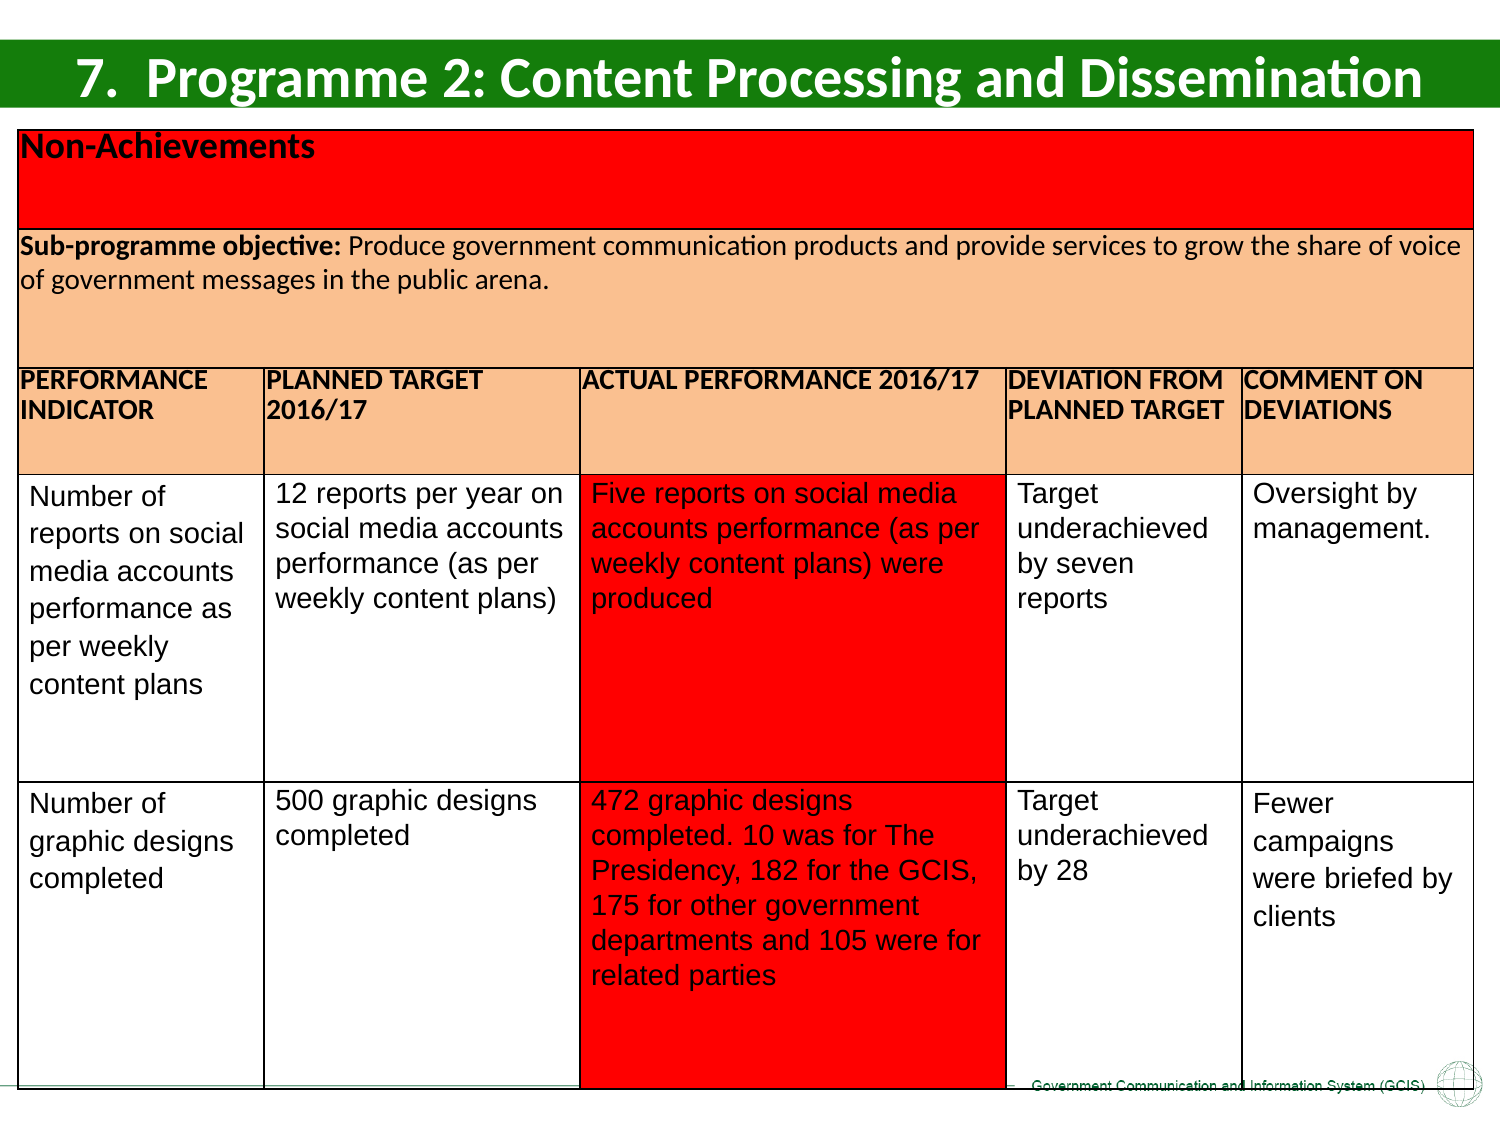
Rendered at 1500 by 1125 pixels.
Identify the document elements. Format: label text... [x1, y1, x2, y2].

table_cell COMMENT ON DEVIATIONS [1243, 369, 1473, 474]
table_cell 12 reports per year on social media accounts performance (as per weekly content plans) [265, 475, 579, 781]
table_cell Fewer campaigns were briefed by clients [1243, 783, 1473, 1088]
text_box 7. Programme 2: Content Processing and Dissemination [0, 39, 1500, 108]
table_cell PLANNED TARGET 2016/17 [265, 369, 579, 474]
table_cell Sub-programme objective: Produce government communication products and provide services to grow the share of voice of government messages in the public arena. [19, 230, 1473, 367]
table_cell Number of graphic designs completed [19, 783, 263, 1088]
table_header Non-Achievements [19, 131, 1473, 228]
picture [0, 108, 1500, 1125]
table_cell Five reports on social media accounts performance (as per weekly content plans) were produced [581, 475, 1005, 781]
table_cell DEVIATION FROM PLANNED TARGET [1007, 369, 1241, 474]
table_cell Oversight by management. [1243, 475, 1473, 781]
picture [0, 0, 1500, 39]
table_cell 500 graphic designs completed [265, 783, 579, 1088]
table_cell Target underachieved by seven reports [1007, 475, 1241, 781]
table_cell Number of reports on social media accounts performance as per weekly content plans [19, 475, 263, 781]
table_cell 472 graphic designs completed. 10 was for The Presidency, 182 for the GCIS, 175 for other government departments and 105 were for related parties [581, 783, 1005, 1088]
table_cell Target underachieved by 28 [1007, 783, 1241, 1088]
table_cell PERFORMANCE INDICATOR [19, 369, 263, 474]
table_cell ACTUAL PERFORMANCE 2016/17 [581, 369, 1005, 474]
